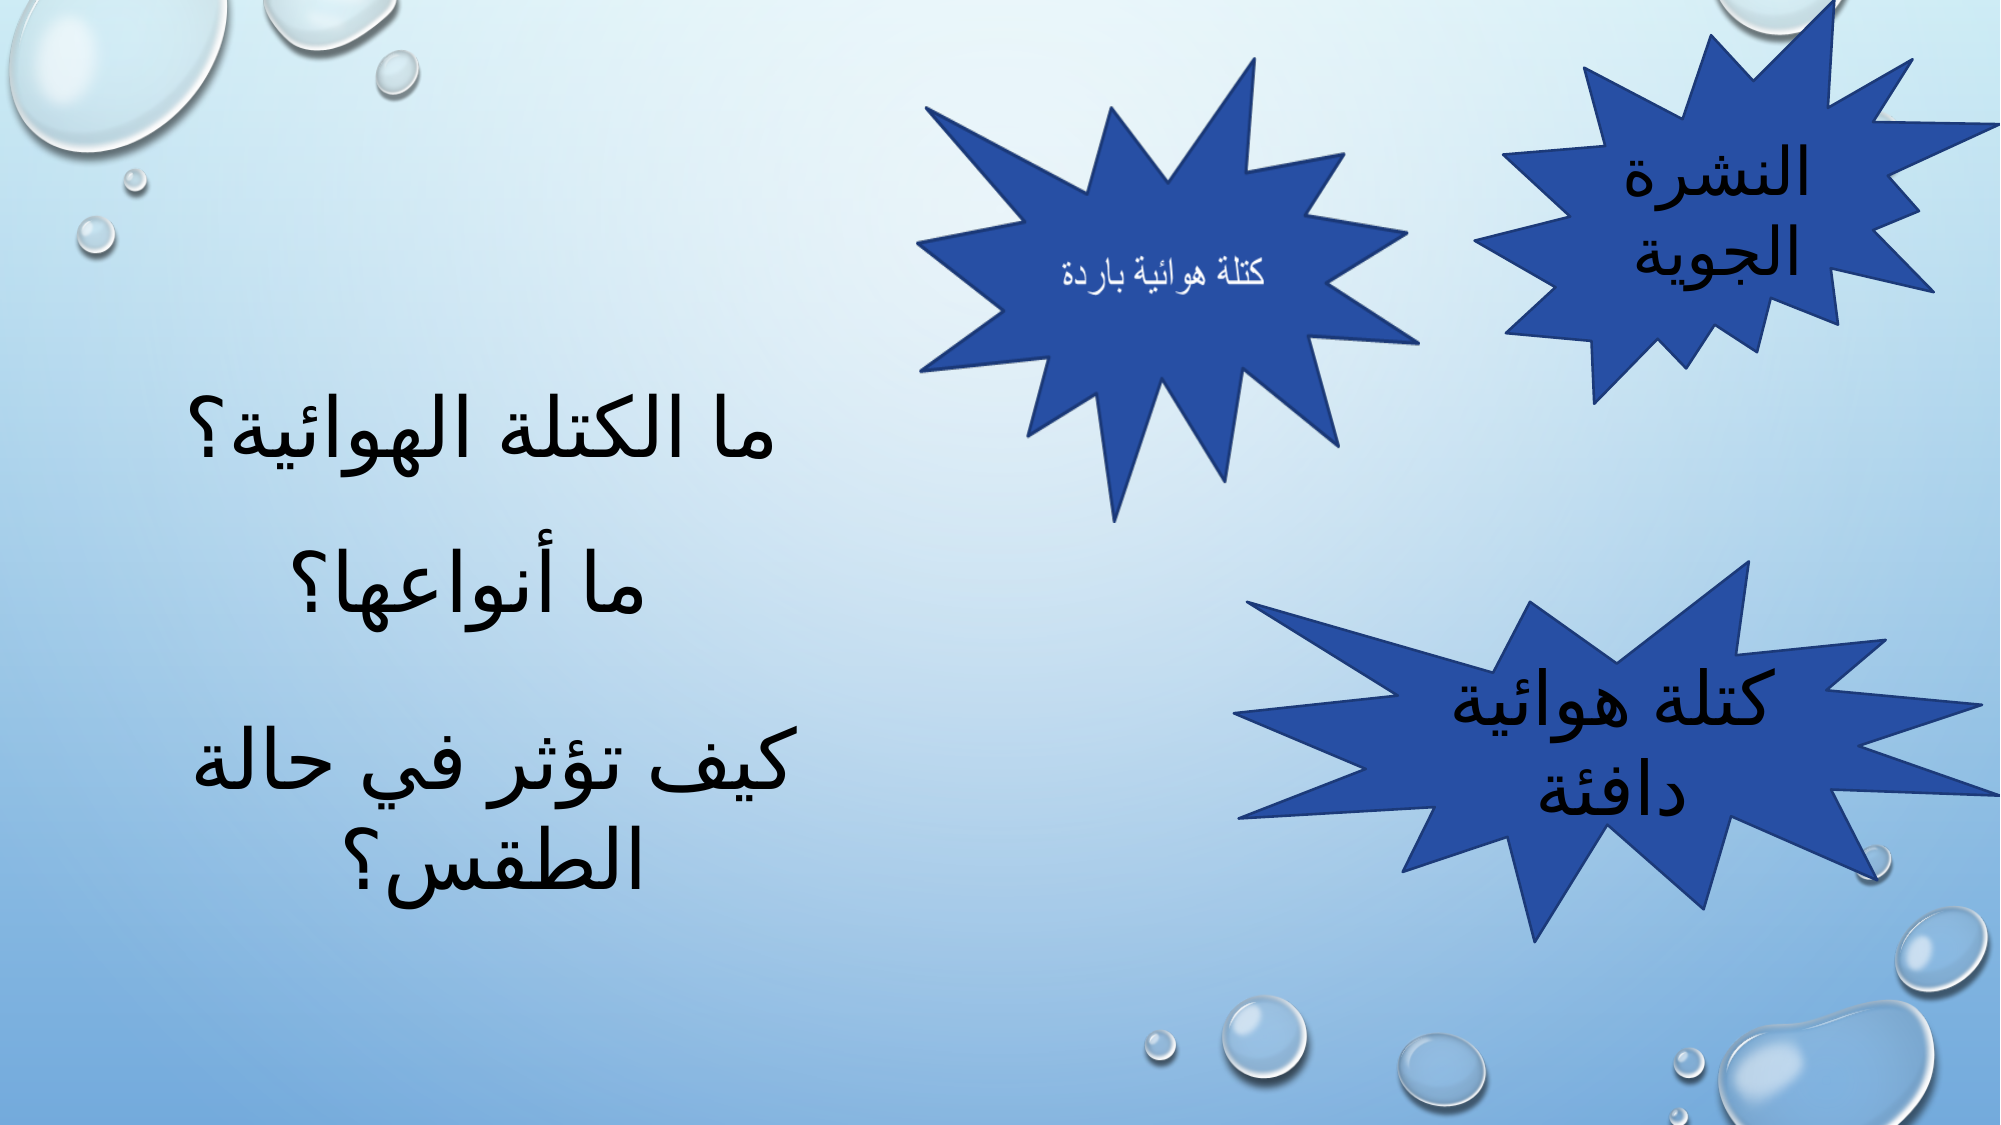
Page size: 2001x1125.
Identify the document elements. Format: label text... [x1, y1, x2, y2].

picture [1830, 0, 2000, 122]
picture [0, 0, 2000, 1125]
text_box كيف تؤثر في حالة الطقس؟ [71, 699, 917, 914]
text_box كتلة هوائية دافئة [1232, 560, 2000, 944]
text_box ما الكتلة الهوائية؟ [96, 366, 868, 482]
text_box النشرة الجوية [1473, 0, 2000, 405]
text_box ما أنواعها؟ [76, 522, 861, 637]
